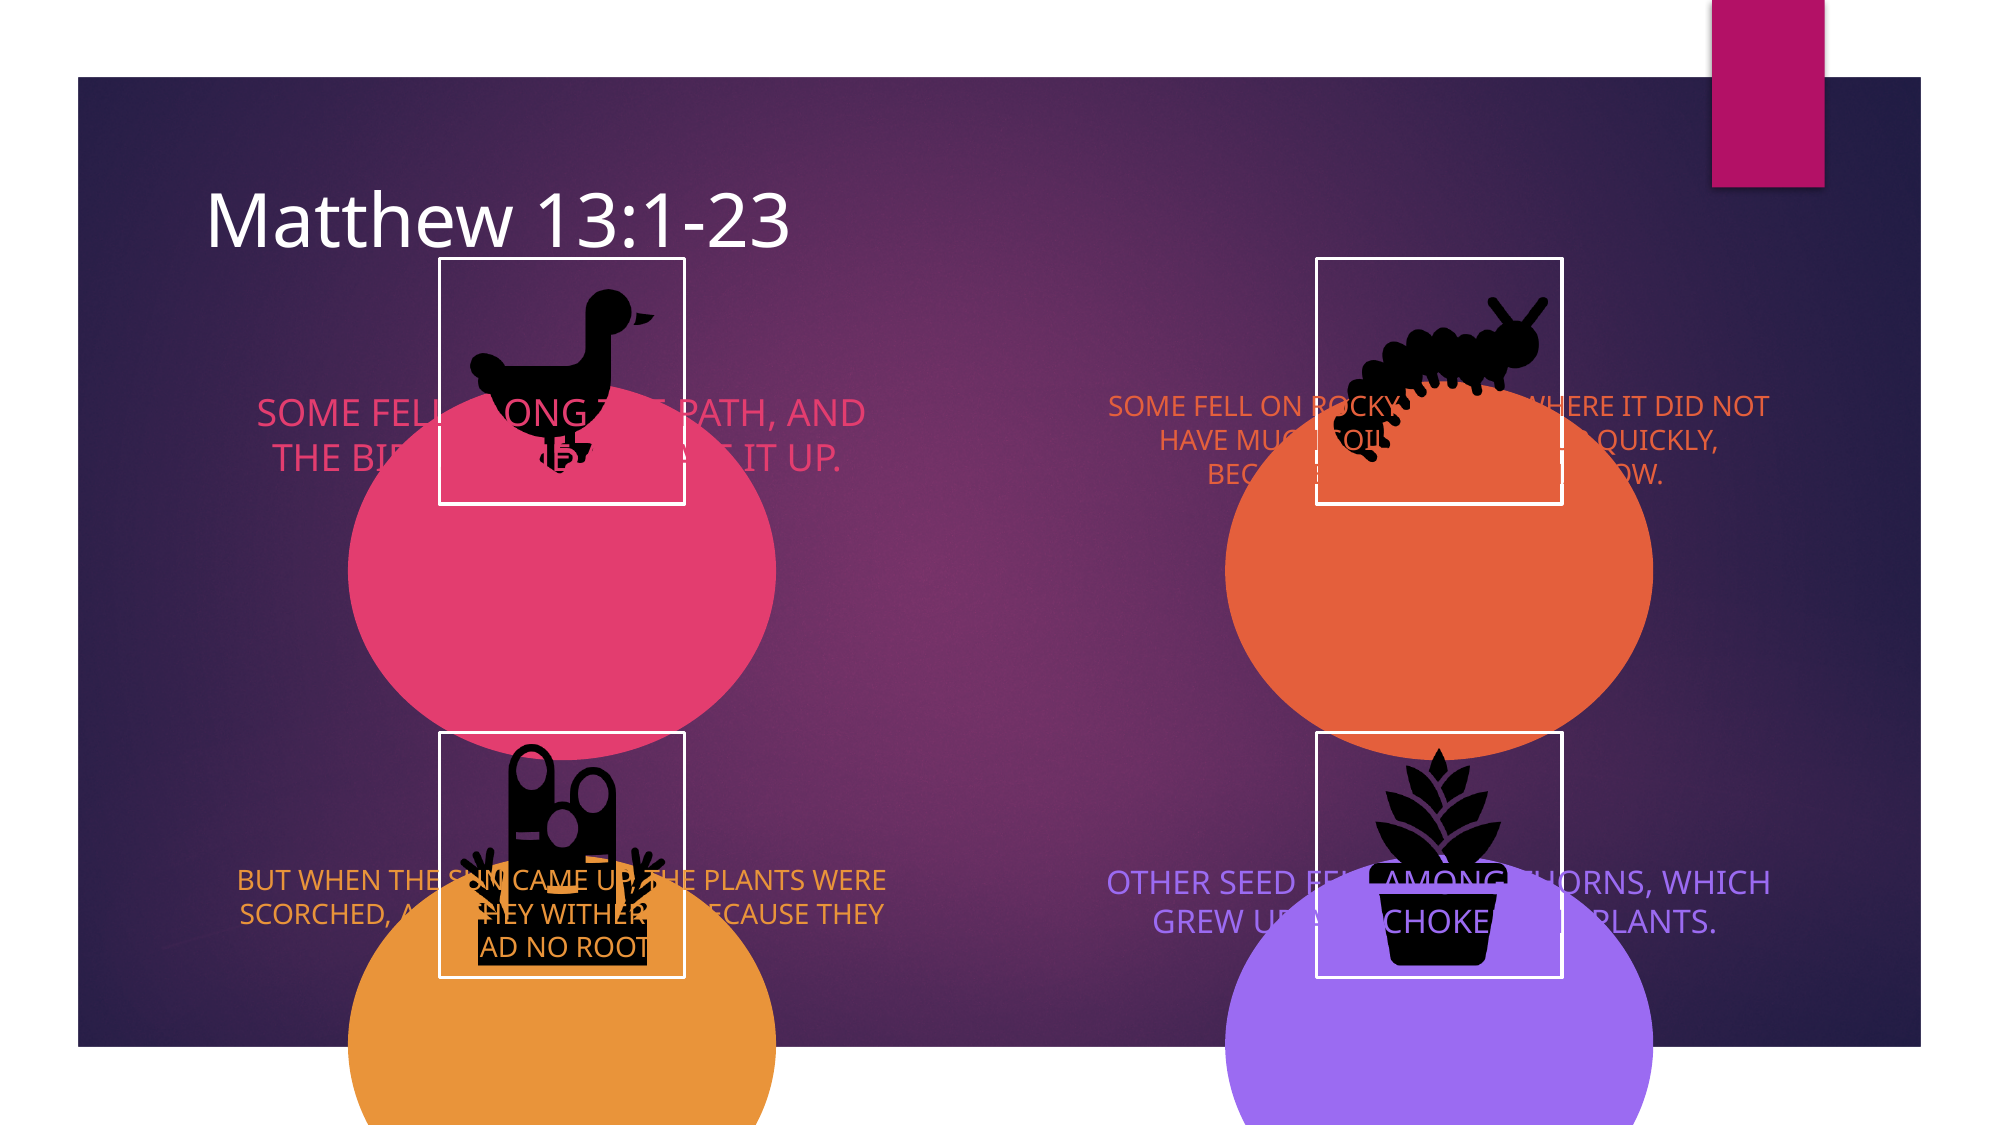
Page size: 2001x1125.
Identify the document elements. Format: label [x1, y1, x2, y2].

text_box [0, 0, 2000, 1125]
list [210, 380, 1791, 943]
